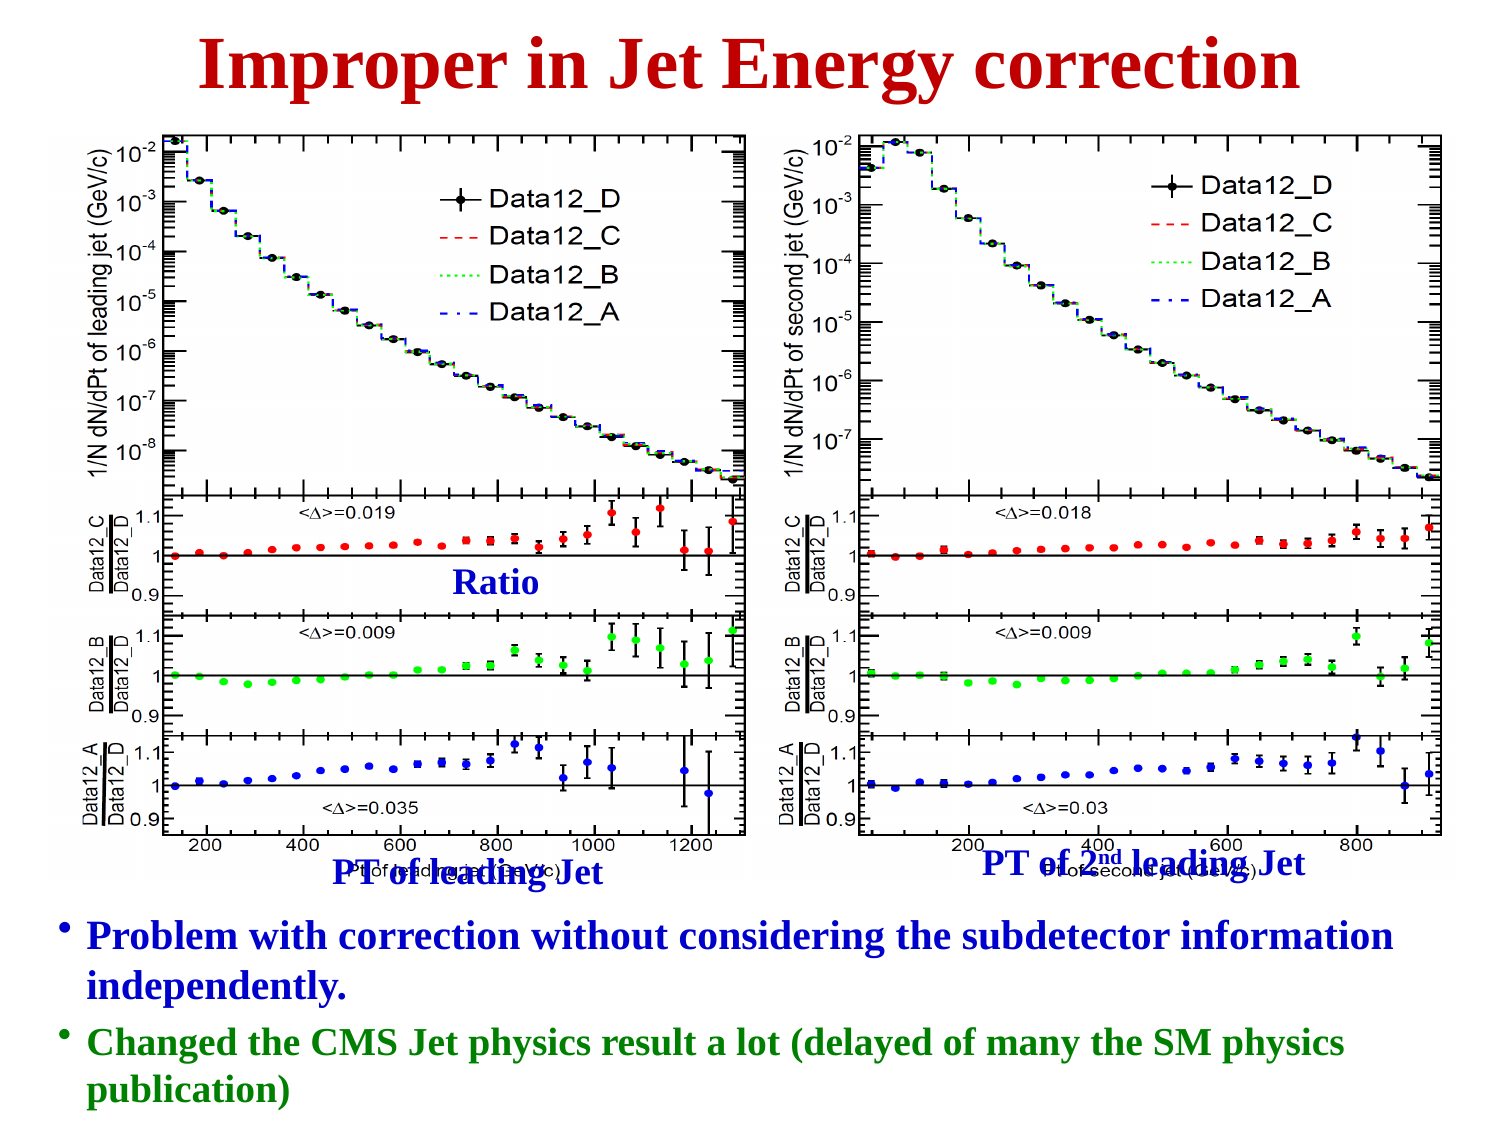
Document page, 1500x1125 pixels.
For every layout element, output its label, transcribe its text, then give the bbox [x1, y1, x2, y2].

text_box PT of leading Jet [317, 891, 693, 900]
title Improper in Jet Energy correction [74, 12, 1426, 106]
list Problem with correction without considering the subdetector information independently. Changed the CMS Jet physics result a lot (delayed of many the SM physics publication) [42, 899, 1481, 1113]
picture [42, 124, 1458, 883]
